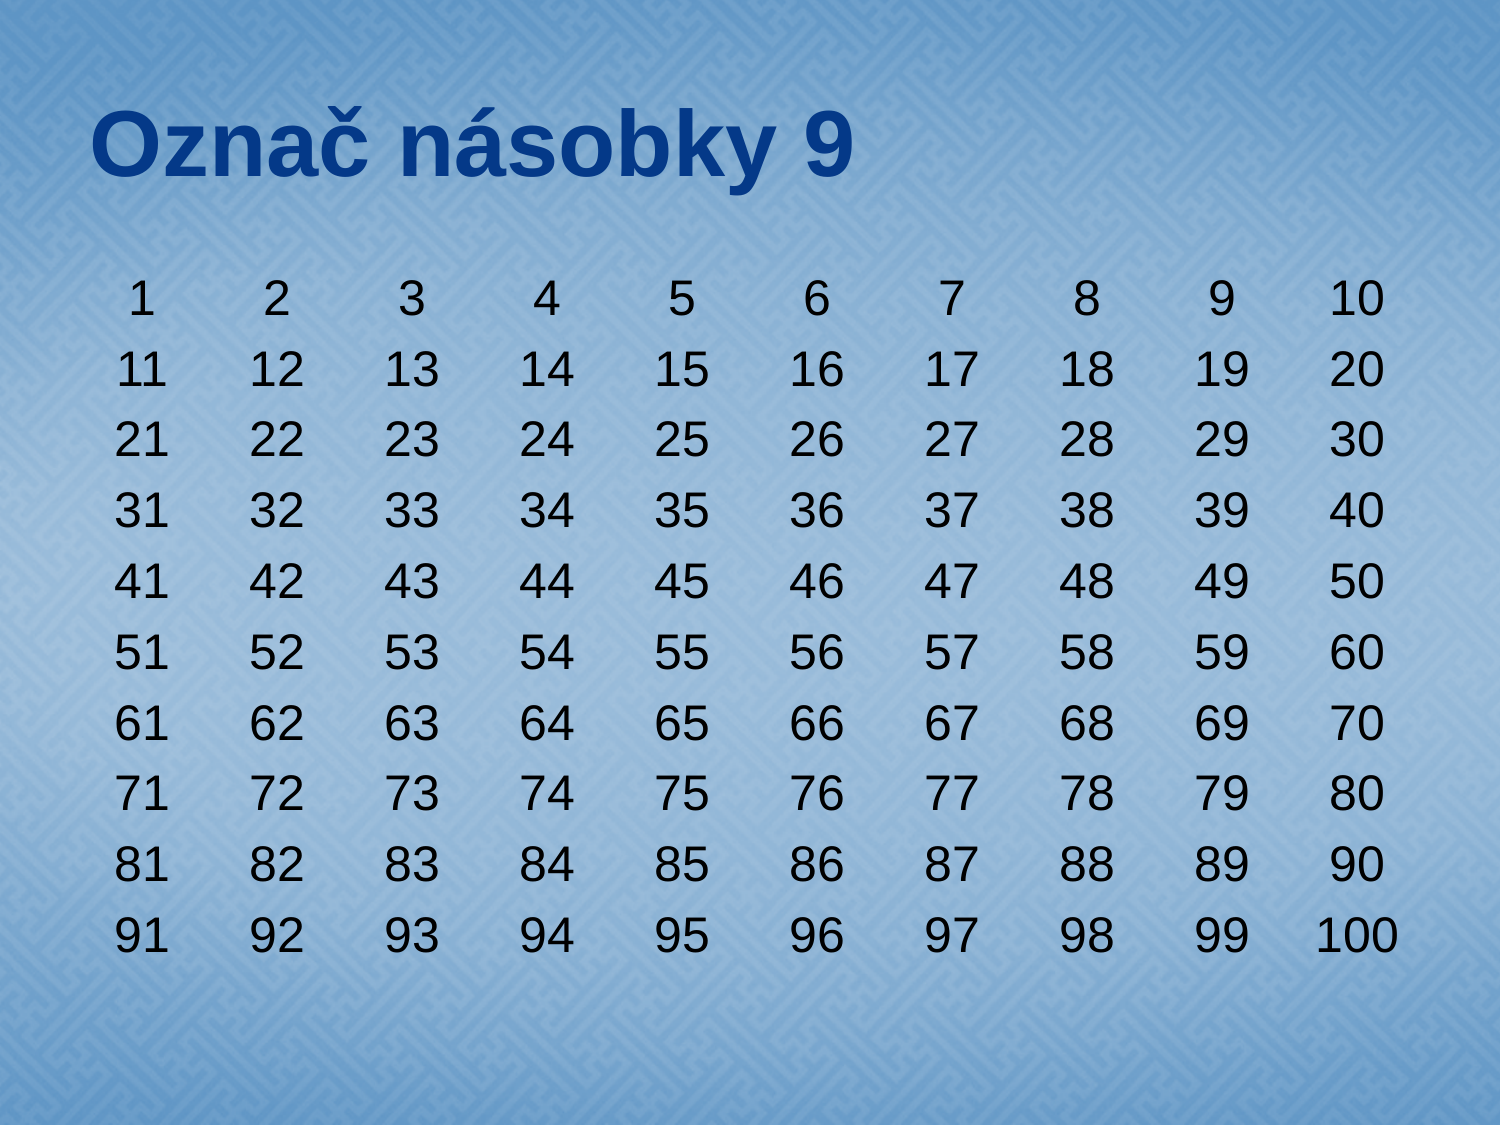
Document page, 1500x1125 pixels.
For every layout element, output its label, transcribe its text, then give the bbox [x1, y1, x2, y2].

table_cell 70 [1290, 687, 1425, 758]
table_cell 29 [1155, 404, 1290, 475]
table_cell 44 [480, 546, 615, 617]
table_cell 13 [345, 333, 480, 404]
table_cell 53 [345, 617, 480, 687]
table_cell 84 [480, 829, 615, 900]
title Označ násobky 9 [75, 45, 1425, 233]
table_cell 17 [885, 333, 1020, 404]
table_cell 50 [1290, 546, 1425, 617]
table_cell 92 [210, 900, 345, 971]
table_cell 95 [615, 900, 750, 971]
table_cell 57 [885, 617, 1020, 687]
table_cell 43 [345, 546, 480, 617]
table_cell 80 [1290, 758, 1425, 829]
table_cell 69 [1155, 687, 1290, 758]
table_cell 72 [210, 758, 345, 829]
table_cell 14 [480, 333, 615, 404]
table_cell 31 [75, 475, 210, 546]
table_cell 59 [1155, 617, 1290, 687]
table_header 6 [750, 262, 885, 333]
table_cell 32 [210, 475, 345, 546]
table_cell 26 [750, 404, 885, 475]
table_cell 89 [1155, 829, 1290, 900]
table_cell 49 [1155, 546, 1290, 617]
table_header 10 [1290, 262, 1425, 333]
table_cell 58 [1020, 617, 1155, 687]
table_header 3 [345, 262, 480, 333]
table_cell 35 [615, 475, 750, 546]
table_cell 25 [615, 404, 750, 475]
table_cell 90 [1290, 829, 1425, 900]
table_cell 20 [1290, 333, 1425, 404]
table_cell 67 [885, 687, 1020, 758]
table_header 9 [1155, 262, 1290, 333]
table_header 2 [210, 262, 345, 333]
table_header 1 [75, 262, 210, 333]
table_cell 81 [75, 829, 210, 900]
table_cell 61 [75, 687, 210, 758]
table_cell 21 [75, 404, 210, 475]
table_cell 54 [480, 617, 615, 687]
table_cell 41 [75, 546, 210, 617]
table_cell 65 [615, 687, 750, 758]
table_cell 66 [750, 687, 885, 758]
table_cell 62 [210, 687, 345, 758]
table_header 5 [615, 262, 750, 333]
table_cell 82 [210, 829, 345, 900]
table_cell 19 [1155, 333, 1290, 404]
table_cell 77 [885, 758, 1020, 829]
table_cell 56 [750, 617, 885, 687]
table_cell 100 [1290, 900, 1425, 971]
table_cell 91 [75, 900, 210, 971]
table_cell 22 [210, 404, 345, 475]
table_cell 30 [1290, 404, 1425, 475]
table_cell 36 [750, 475, 885, 546]
table_cell 68 [1020, 687, 1155, 758]
table_cell 60 [1290, 617, 1425, 687]
table_cell 78 [1020, 758, 1155, 829]
table_cell 15 [615, 333, 750, 404]
table_cell 73 [345, 758, 480, 829]
table_cell 37 [885, 475, 1020, 546]
table_cell 34 [480, 475, 615, 546]
table_cell 39 [1155, 475, 1290, 546]
table_cell 24 [480, 404, 615, 475]
table_cell 79 [1155, 758, 1290, 829]
table_cell 52 [210, 617, 345, 687]
table_cell 51 [75, 617, 210, 687]
table_cell 97 [885, 900, 1020, 971]
table_cell 42 [210, 546, 345, 617]
table_cell 47 [885, 546, 1020, 617]
table_header 4 [480, 262, 615, 333]
table_cell 87 [885, 829, 1020, 900]
table_cell 99 [1155, 900, 1290, 971]
table_cell 74 [480, 758, 615, 829]
table_cell 88 [1020, 829, 1155, 900]
table_cell 18 [1020, 333, 1155, 404]
table_cell 63 [345, 687, 480, 758]
table_cell 75 [615, 758, 750, 829]
table_cell 71 [75, 758, 210, 829]
table_cell 12 [210, 333, 345, 404]
table_cell 83 [345, 829, 480, 900]
table_cell 86 [750, 829, 885, 900]
table_cell 16 [750, 333, 885, 404]
table_cell 55 [615, 617, 750, 687]
table_cell 11 [75, 333, 210, 404]
table_cell 96 [750, 900, 885, 971]
table_cell 23 [345, 404, 480, 475]
table_cell 93 [345, 900, 480, 971]
table_cell 27 [885, 404, 1020, 475]
table_cell 85 [615, 829, 750, 900]
table_cell 94 [480, 900, 615, 971]
table_cell 64 [480, 687, 615, 758]
table_cell 28 [1020, 404, 1155, 475]
table_cell 98 [1020, 900, 1155, 971]
table_header 8 [1020, 262, 1155, 333]
table_header 7 [885, 262, 1020, 333]
table_cell 46 [750, 546, 885, 617]
table_cell 48 [1020, 546, 1155, 617]
table_cell 45 [615, 546, 750, 617]
table_cell 33 [345, 475, 480, 546]
table_cell 38 [1020, 475, 1155, 546]
table_cell 40 [1290, 475, 1425, 546]
table_cell 76 [750, 758, 885, 829]
